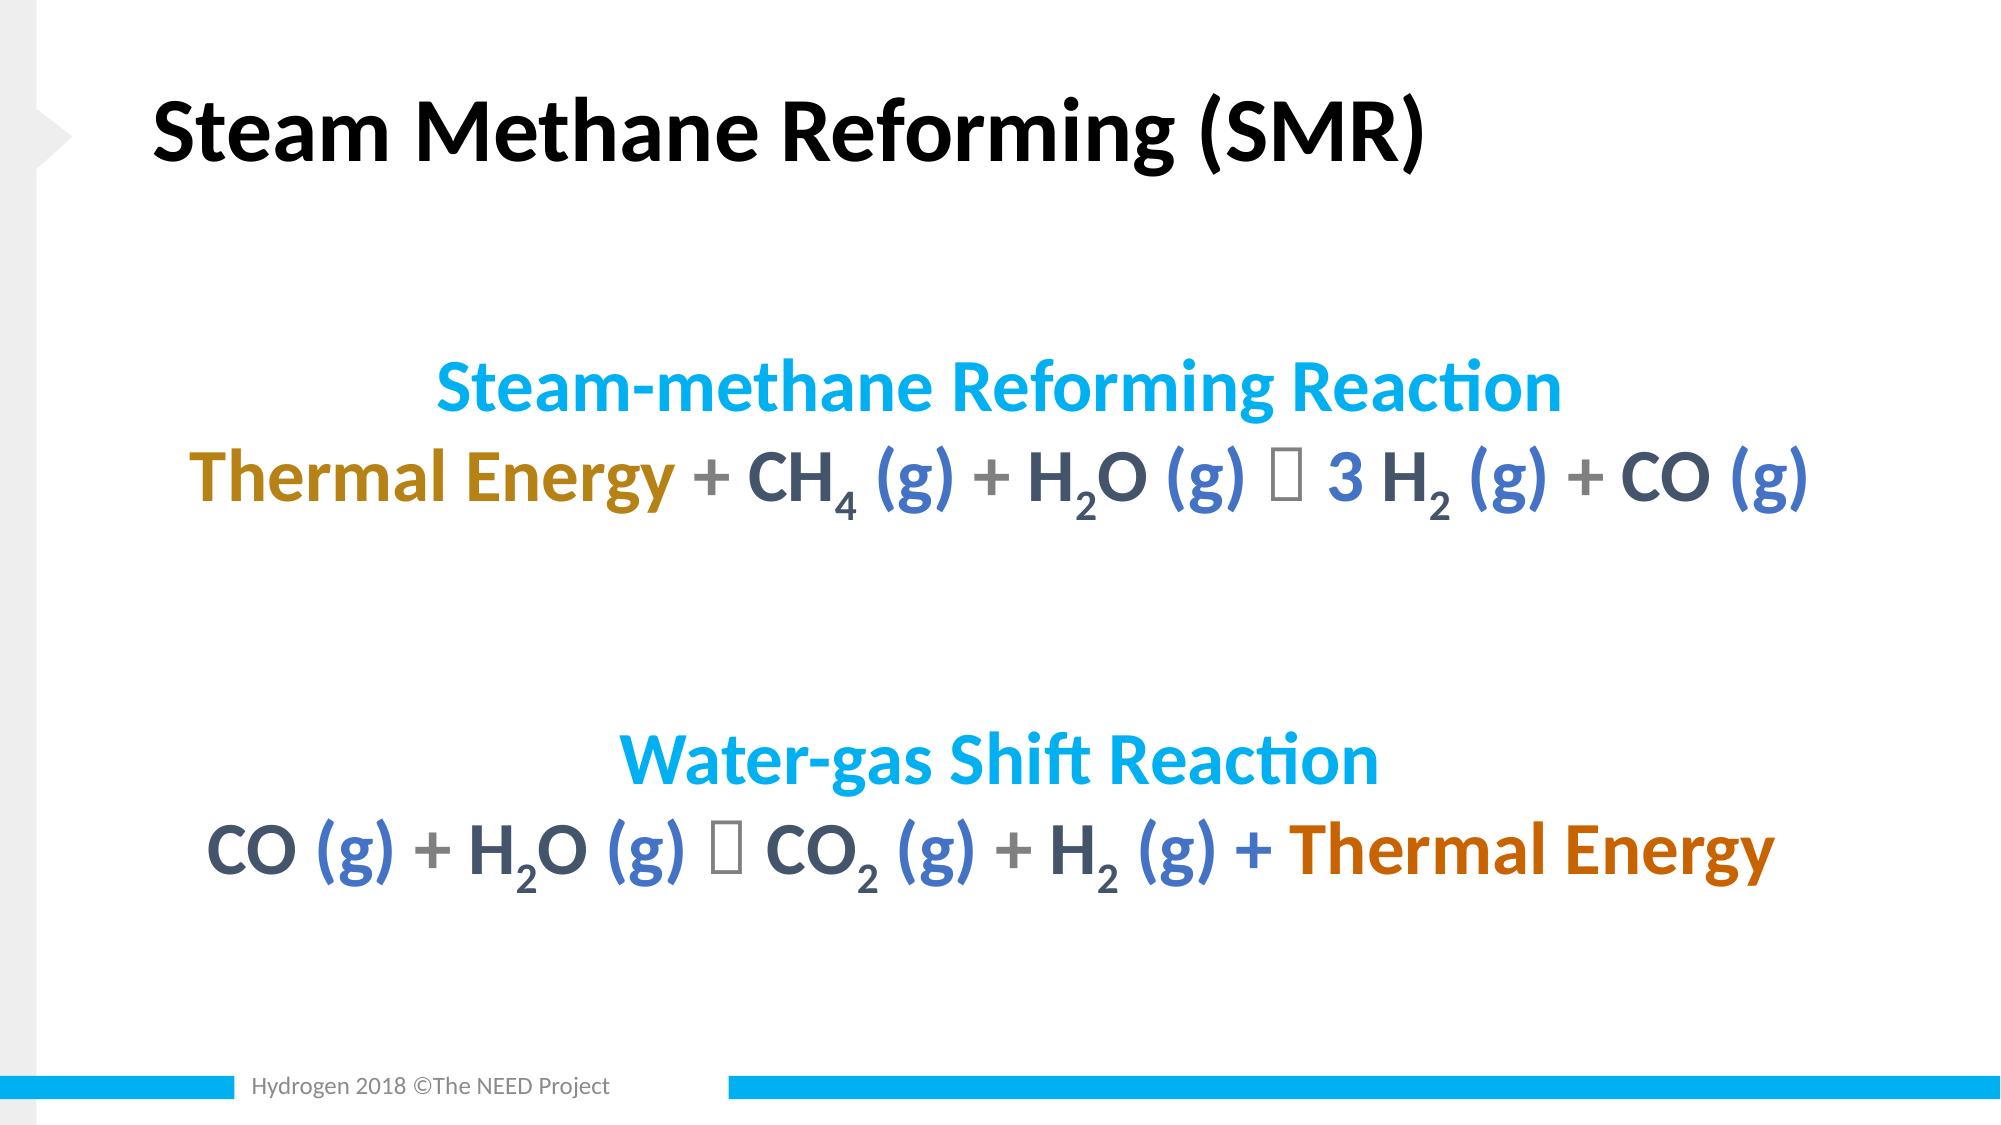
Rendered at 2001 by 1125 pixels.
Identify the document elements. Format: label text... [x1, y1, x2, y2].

text_box Steam-methane Reforming Reaction Thermal Energy + CH4 (g) + H2O (g)  3 H2 (g) + CO (g) Water-gas Shift Reaction CO (g) + H2O (g)  CO2 (g) + H2 (g) + Thermal Energy [74, 329, 1927, 910]
footer Hydrogen 2018 ©The NEED Project [236, 1054, 968, 1115]
title Steam Methane Reforming (SMR) [137, 59, 1867, 204]
